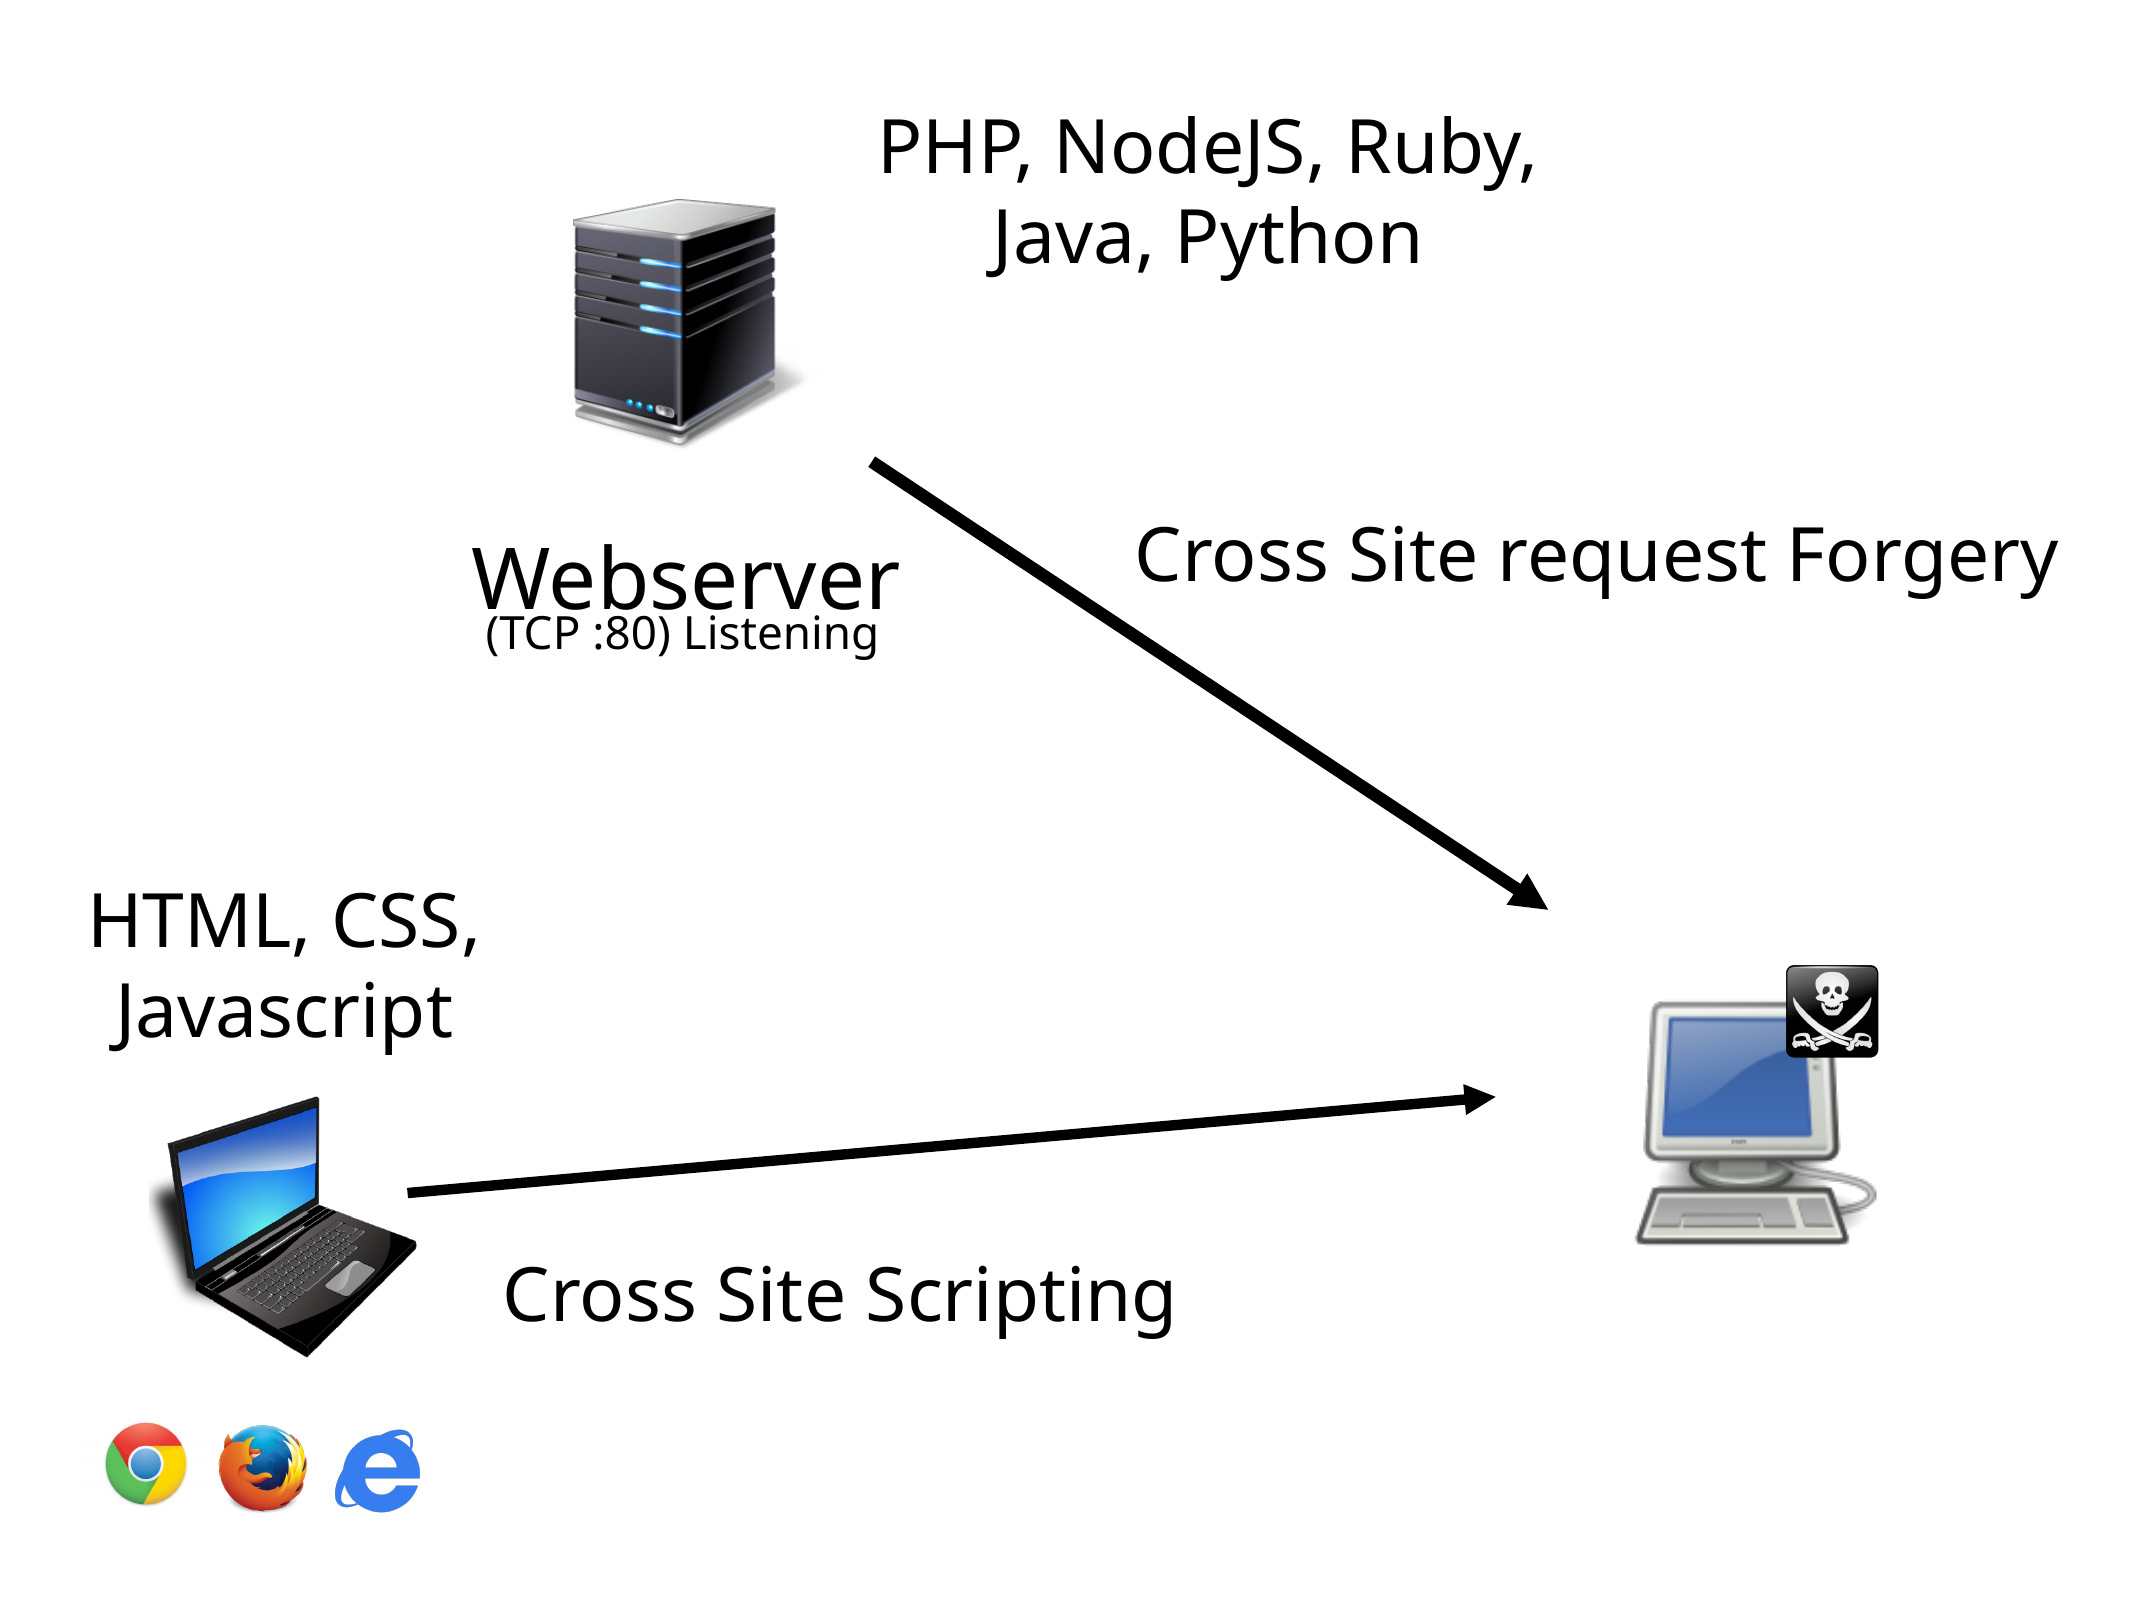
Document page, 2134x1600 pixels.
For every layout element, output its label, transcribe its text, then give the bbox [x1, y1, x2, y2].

text_box (TCP :80) Listening [477, 595, 866, 667]
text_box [871, 461, 2055, 911]
text_box HTML, CSS, Javascript [0, 863, 572, 1061]
picture [550, 179, 822, 451]
picture [148, 1091, 421, 1363]
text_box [1619, 958, 1887, 1256]
text_box PHP, NodeJS, Ruby, Java, Python [837, 90, 1579, 288]
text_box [71, 1417, 431, 1523]
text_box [407, 1096, 1496, 1345]
text_box Webserver [462, 515, 866, 635]
